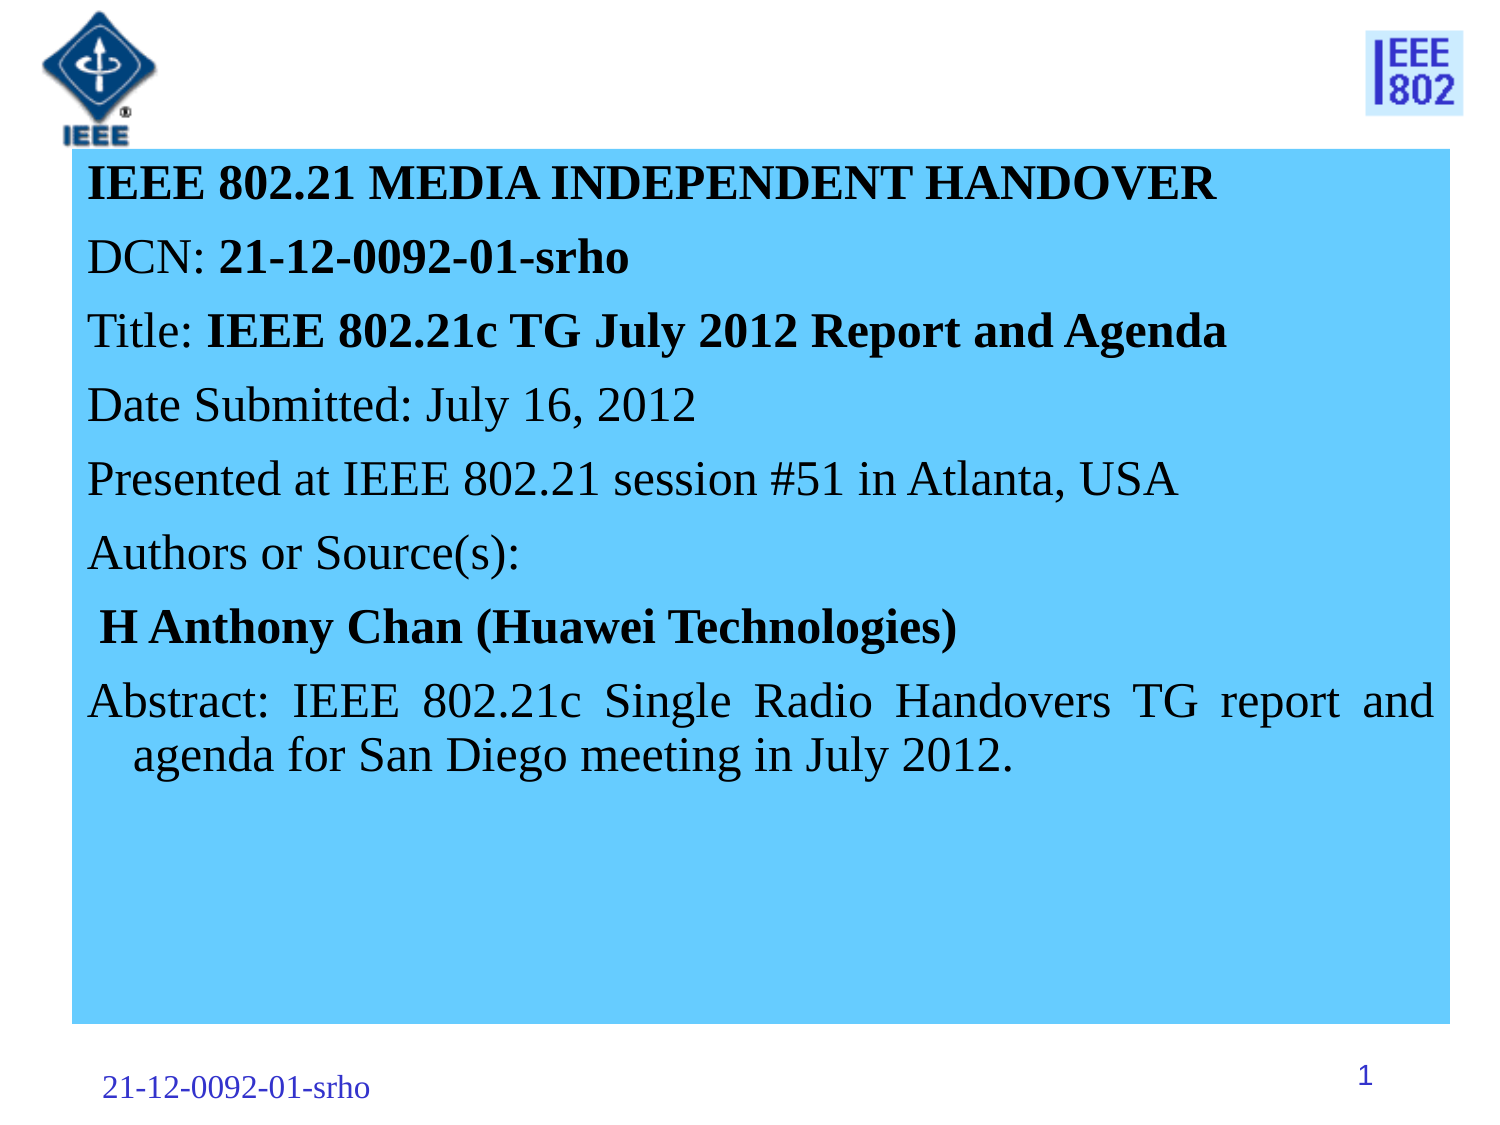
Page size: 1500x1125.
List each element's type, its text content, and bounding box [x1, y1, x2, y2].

picture [1351, 12, 1475, 141]
picture [37, 9, 162, 150]
text_box IEEE 802.21 MEDIA INDEPENDENT HANDOVER DCN: 21-12-0092-01-srho Title: IEEE 802.21c TG July 2012 Report and Agenda Date Submitted: July 16, 2012 Presented at IEEE 802.21 session #51 in Atlanta, USA Authors or Source(s): H Anthony Chan (Huawei Technologies) Abstract: IEEE 802.21c Single Radio Handovers TG report and agenda for San Diego meeting in July 2012. [72, 148, 1450, 1024]
